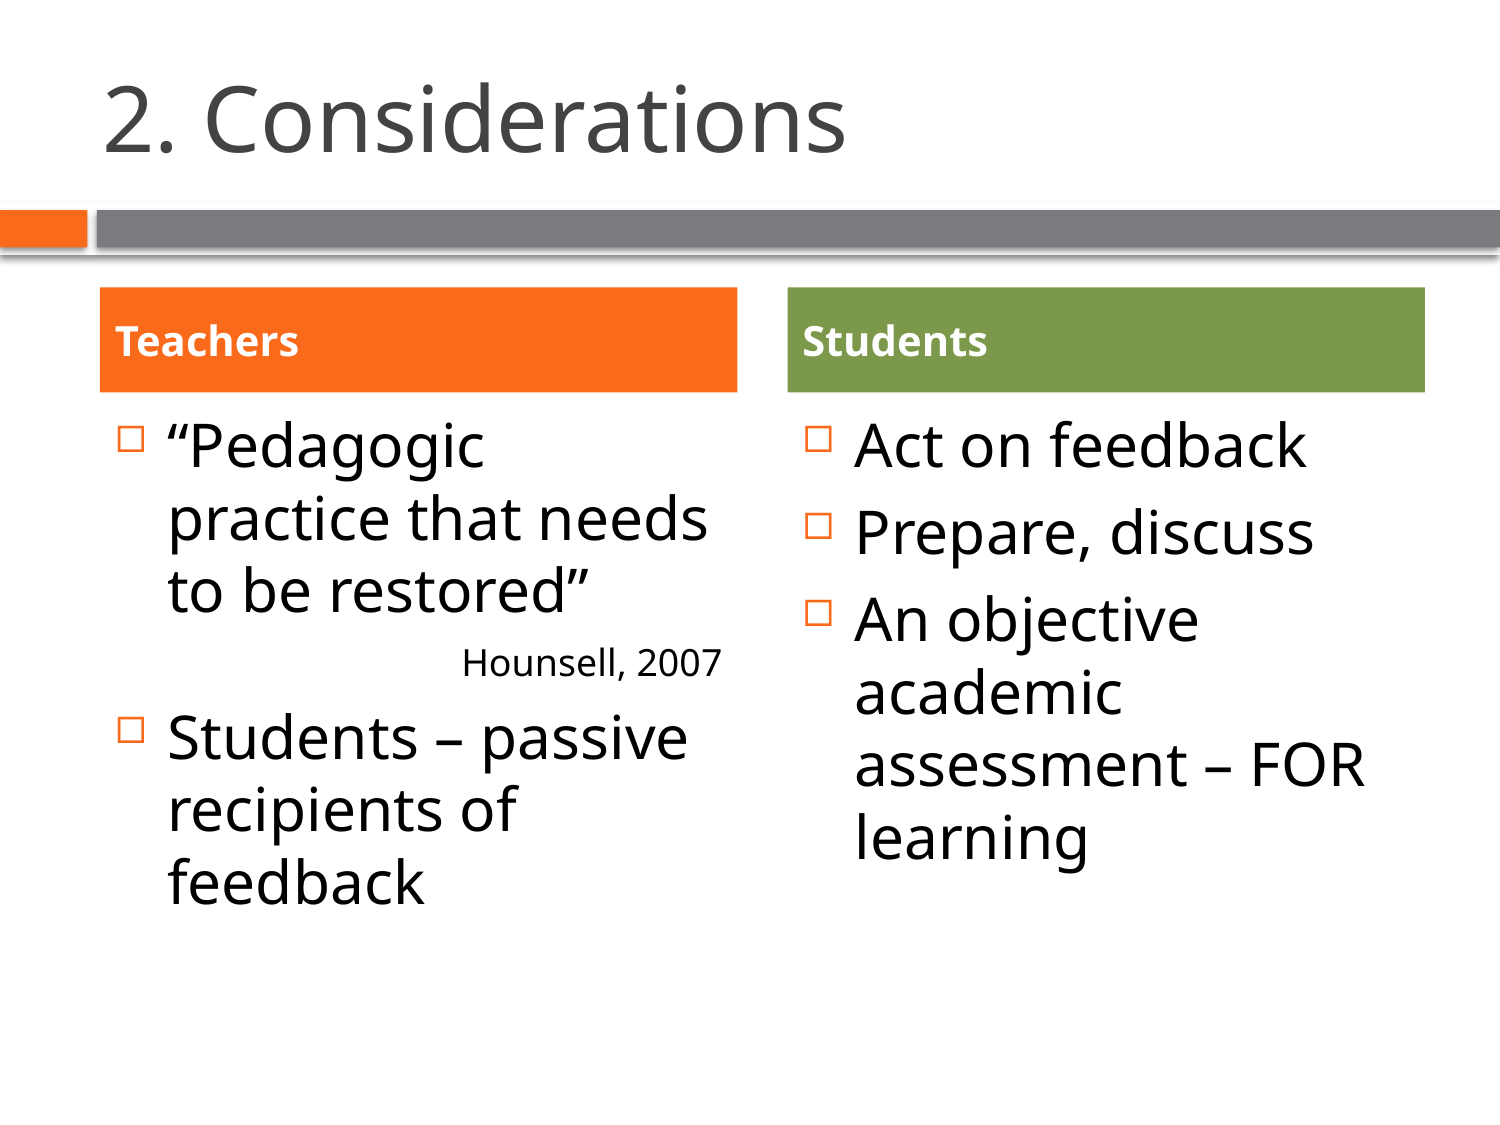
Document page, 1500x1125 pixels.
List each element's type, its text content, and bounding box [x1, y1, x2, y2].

list Teachers [99, 287, 738, 393]
list Act on feedback Prepare, discuss An objective academic assessment – FOR learning [787, 399, 1425, 988]
list “Pedagogic practice that needs to be restored” Hounsell, 2007 Students – passive recipients of feedback [99, 399, 738, 988]
list Students [787, 287, 1425, 393]
title 2. Considerations [87, 44, 1425, 188]
